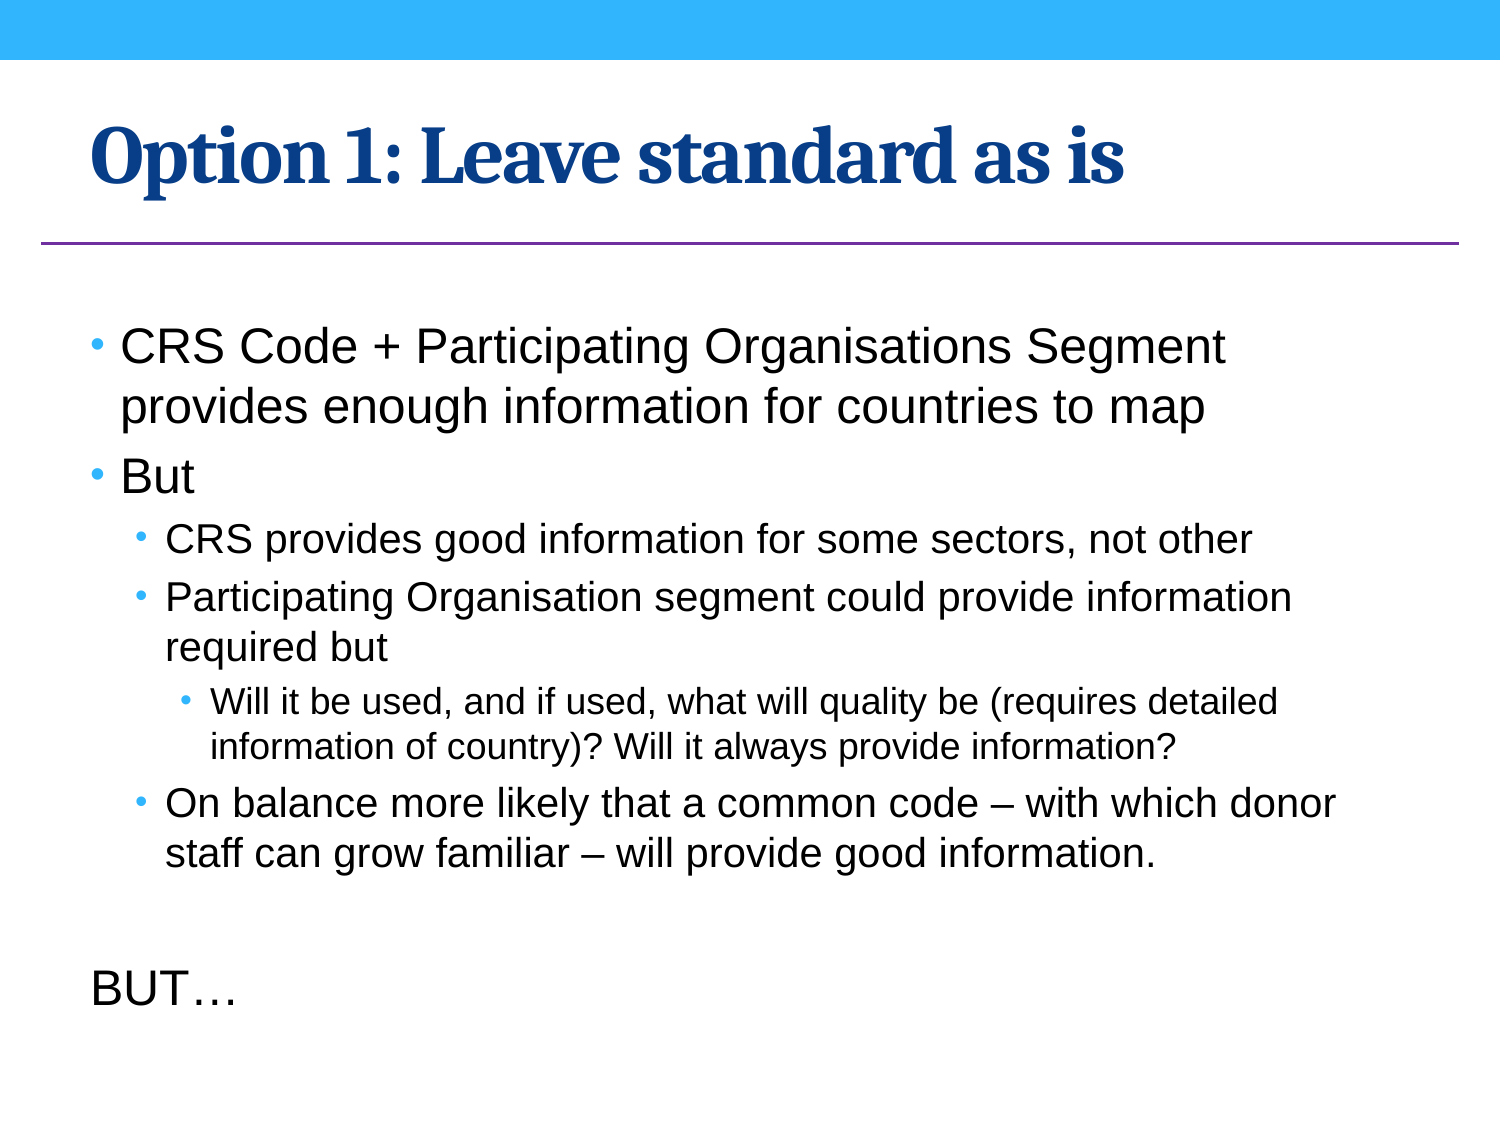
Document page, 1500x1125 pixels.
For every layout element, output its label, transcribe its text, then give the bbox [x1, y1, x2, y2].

list CRS Code + Participating Organisations Segment provides enough information for countries to map But CRS provides good information for some sectors, not other Participating Organisation segment could provide information required but Will it be used, and if used, what will quality be (requires detailed information of country)? Will it always provide information? On balance more likely that a common code – with which donor staff can grow familiar – will provide good information. BUT… [75, 305, 1425, 1106]
title Option 1: Leave standard as is [75, 69, 1425, 232]
